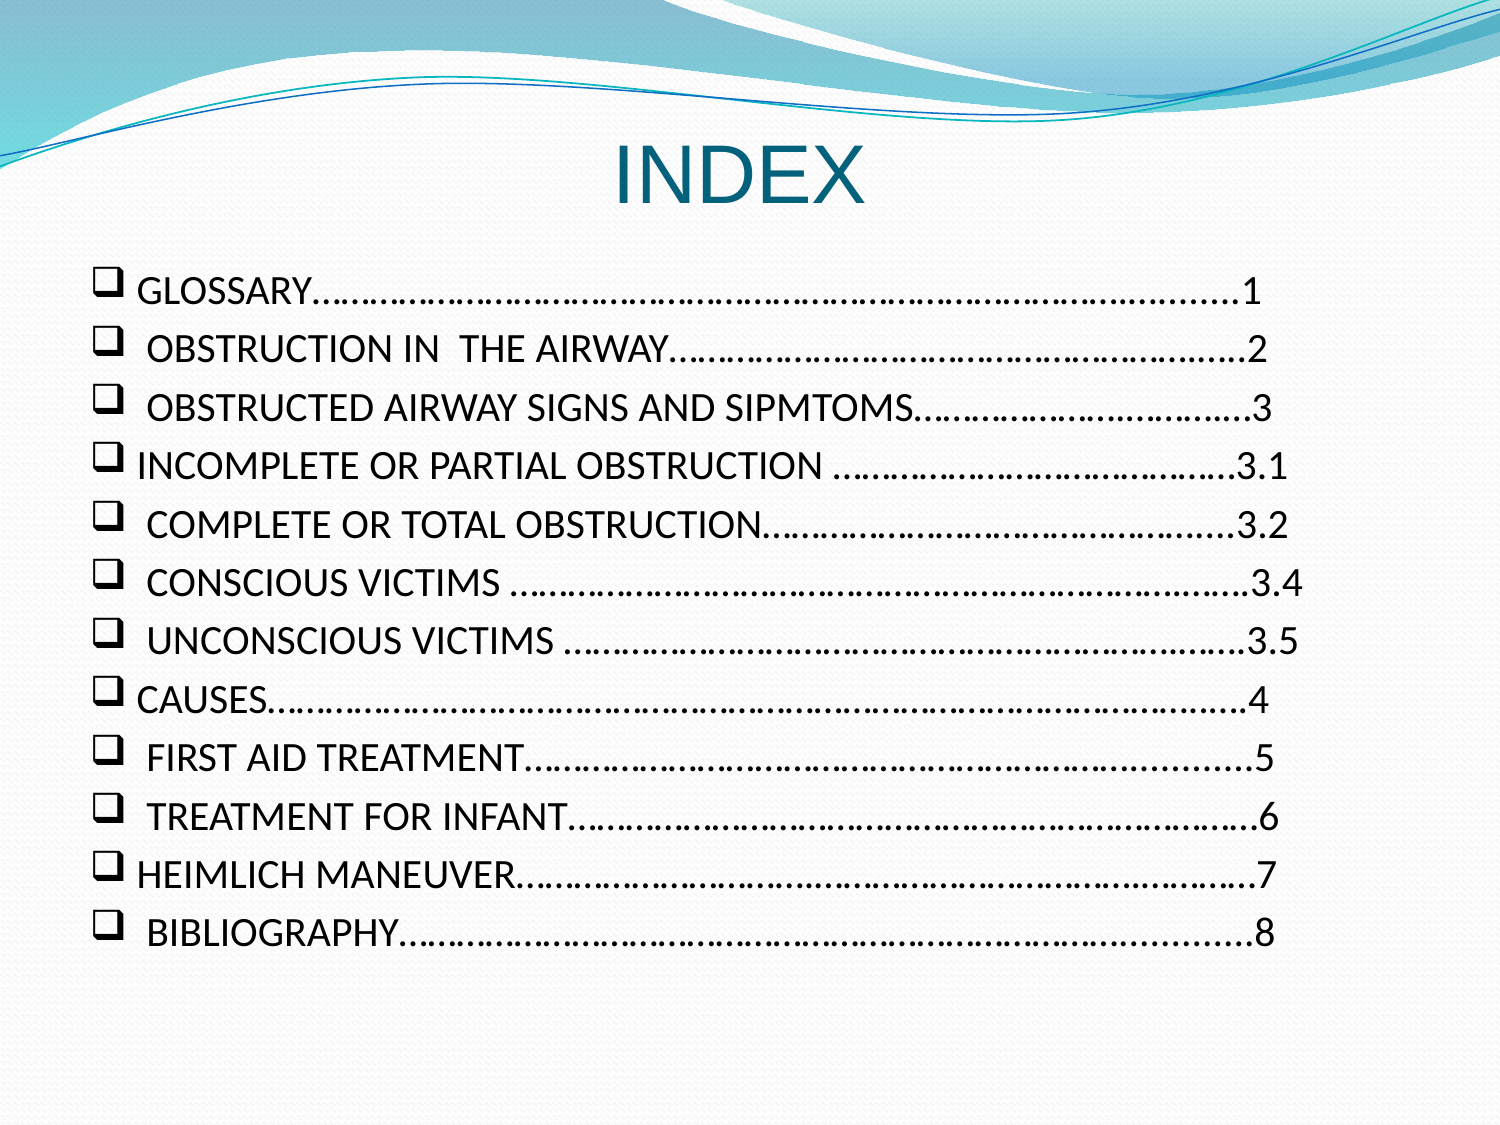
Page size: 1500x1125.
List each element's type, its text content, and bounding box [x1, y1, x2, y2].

list GLOSSARY………………………………………………………………………….…........1 OBSTRUCTION IN THE AIRWAY……………………………………………….…..2 OBSTRUCTED AIRWAY SIGNS AND SIPMTOMS………………….……….…3 INCOMPLETE OR PARTIAL OBSTRUCTION ……………………………………3.1 COMPLETE OR TOTAL OBSTRUCTION………………………………………....3.2 CONSCIOUS VICTIMS …………………………………………………………….…….3.4 UNCONSCIOUS VICTIMS ……………………………………………………….…….3.5 CAUSES……………………………………………………………………………………..….4 FIRST AID TREATMENT………………………………………………………............5 TREATMENT FOR INFANT………………………………………………………………6 HEIMLICH MANEUVER………………………….…………………………….…………7 BIBLIOGRAPHY………………………………………………………………….............8 [75, 255, 1425, 1038]
title INDEX [76, 66, 1427, 220]
